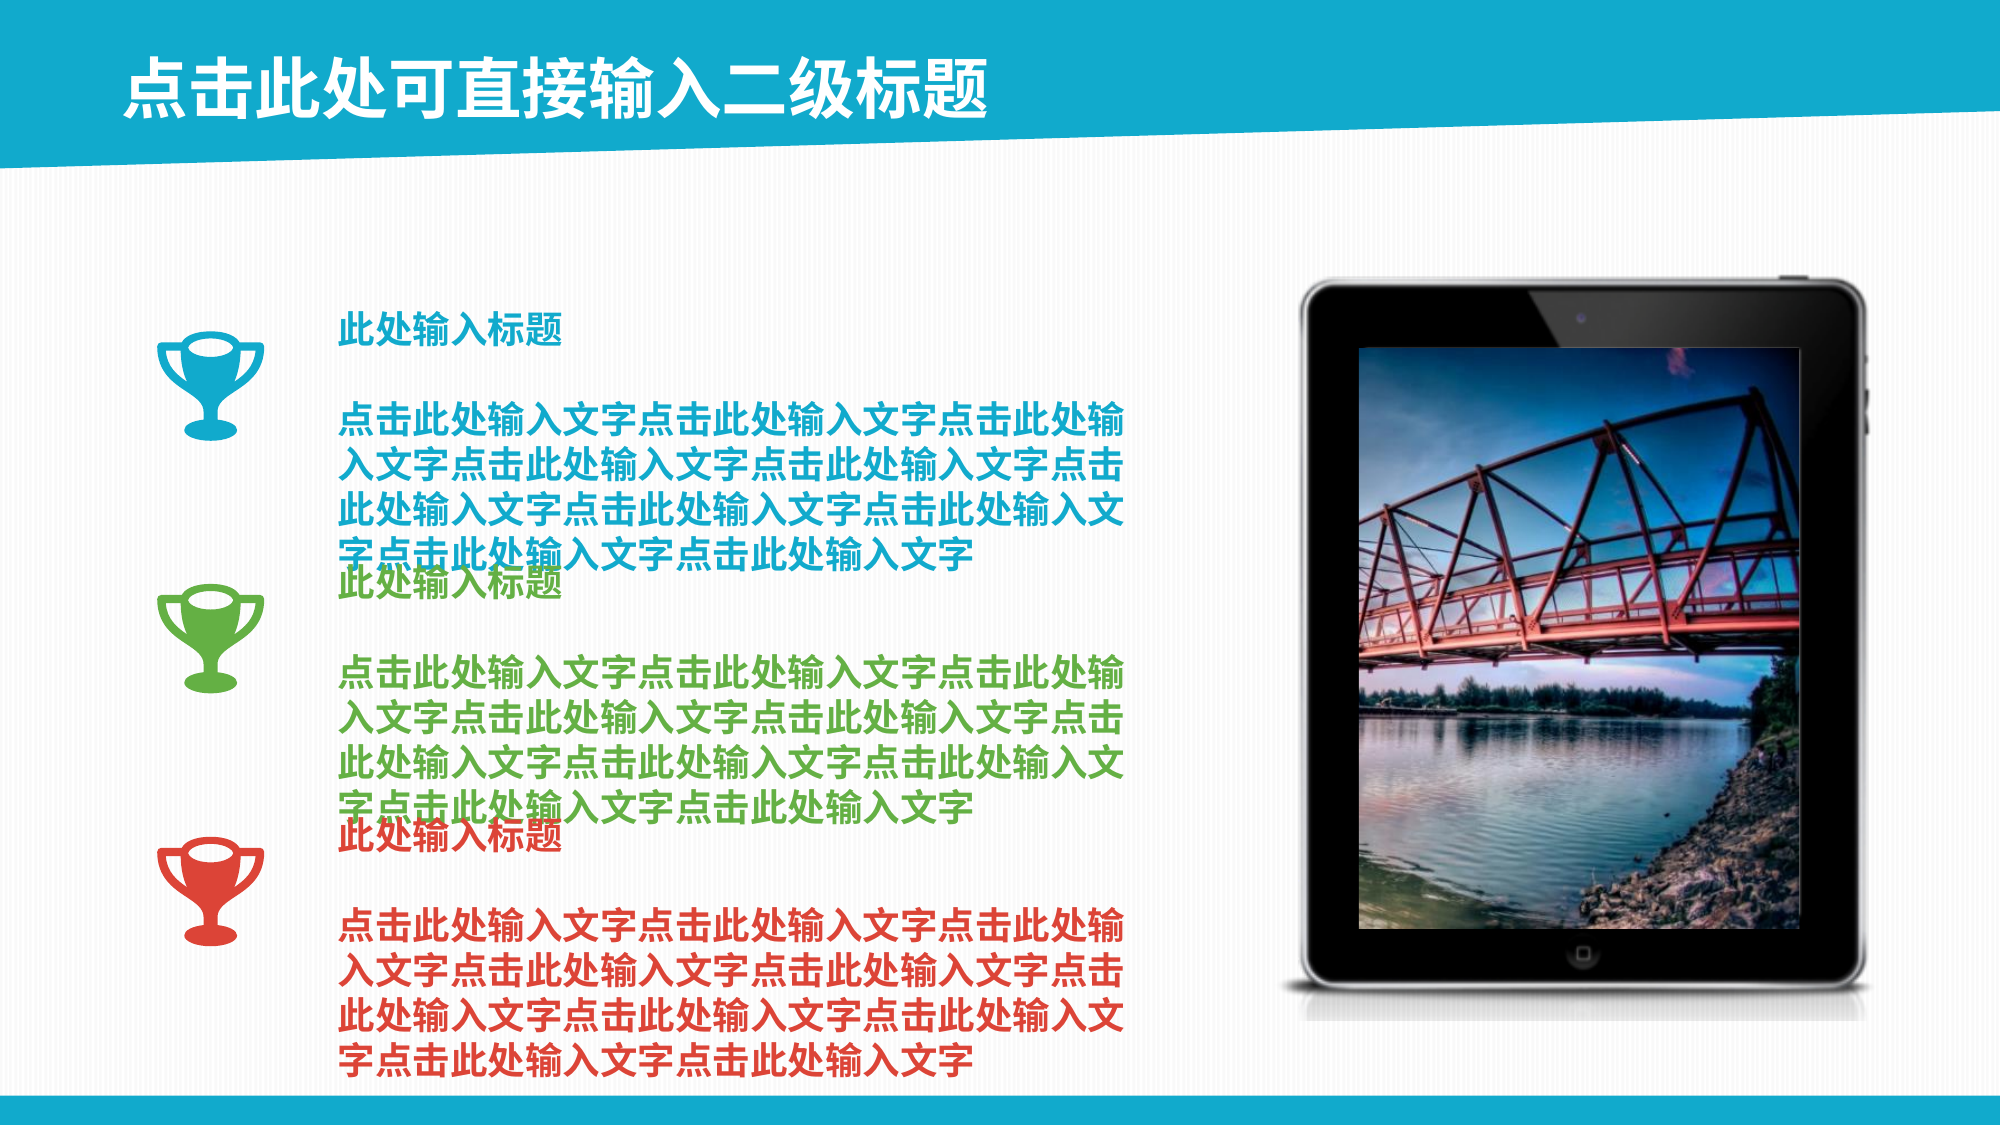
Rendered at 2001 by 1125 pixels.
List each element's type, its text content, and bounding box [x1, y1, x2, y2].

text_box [156, 298, 1161, 474]
text_box [0, 1095, 2000, 1125]
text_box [1264, 256, 1894, 1021]
text_box [0, 0, 2000, 169]
text_box 点击此处可直接输入二级标题 [106, 39, 1004, 135]
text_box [156, 804, 1161, 979]
picture [0, 0, 2001, 1125]
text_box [156, 551, 1161, 726]
